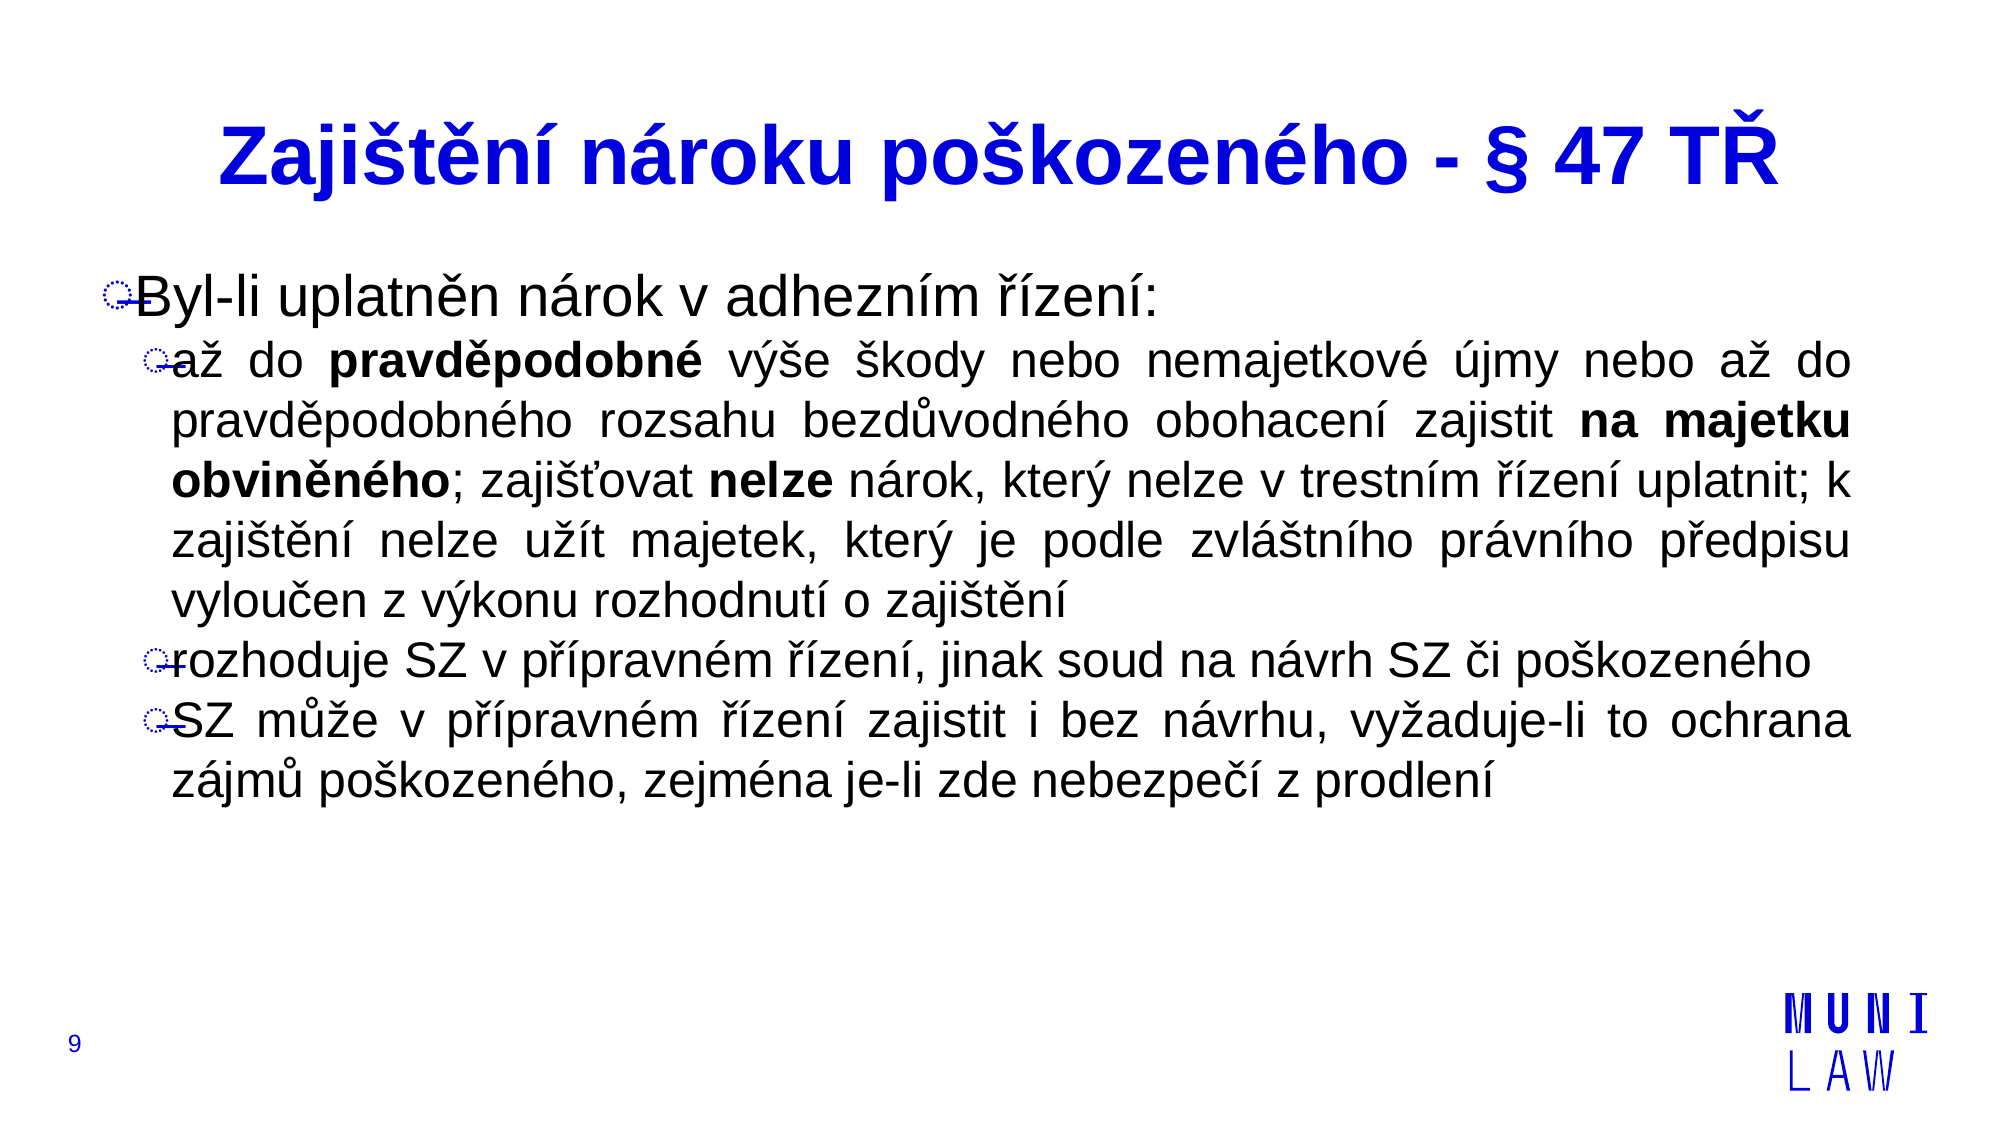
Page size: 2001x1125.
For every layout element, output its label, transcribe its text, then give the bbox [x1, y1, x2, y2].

title Zajištění nároku poškozeného - § 47 TŘ [118, 118, 1883, 193]
slide_number 9 [67, 1021, 110, 1063]
list Byl-li uplatněn nárok v adhezním řízení: až do pravděpodobné výše škody nebo nemajetkové újmy nebo až do pravděpodobného rozsahu bezdůvodného obohacení zajistit na majetku obviněného; zajišťovat nelze nárok, který nelze v trestním řízení uplatnit; k zajištění nelze užít majetek, který je podle zvláštního právního předpisu vyloučen z výkonu rozhodnutí o zajištění rozhoduje SZ v přípravném řízení, jinak soud na návrh SZ či poškozeného SZ může v přípravném řízení zajistit i bez návrhu, vyžaduje-li to ochrana zájmů poškozeného, zejména je-li zde nebezpečí z prodlení [88, 222, 1853, 903]
